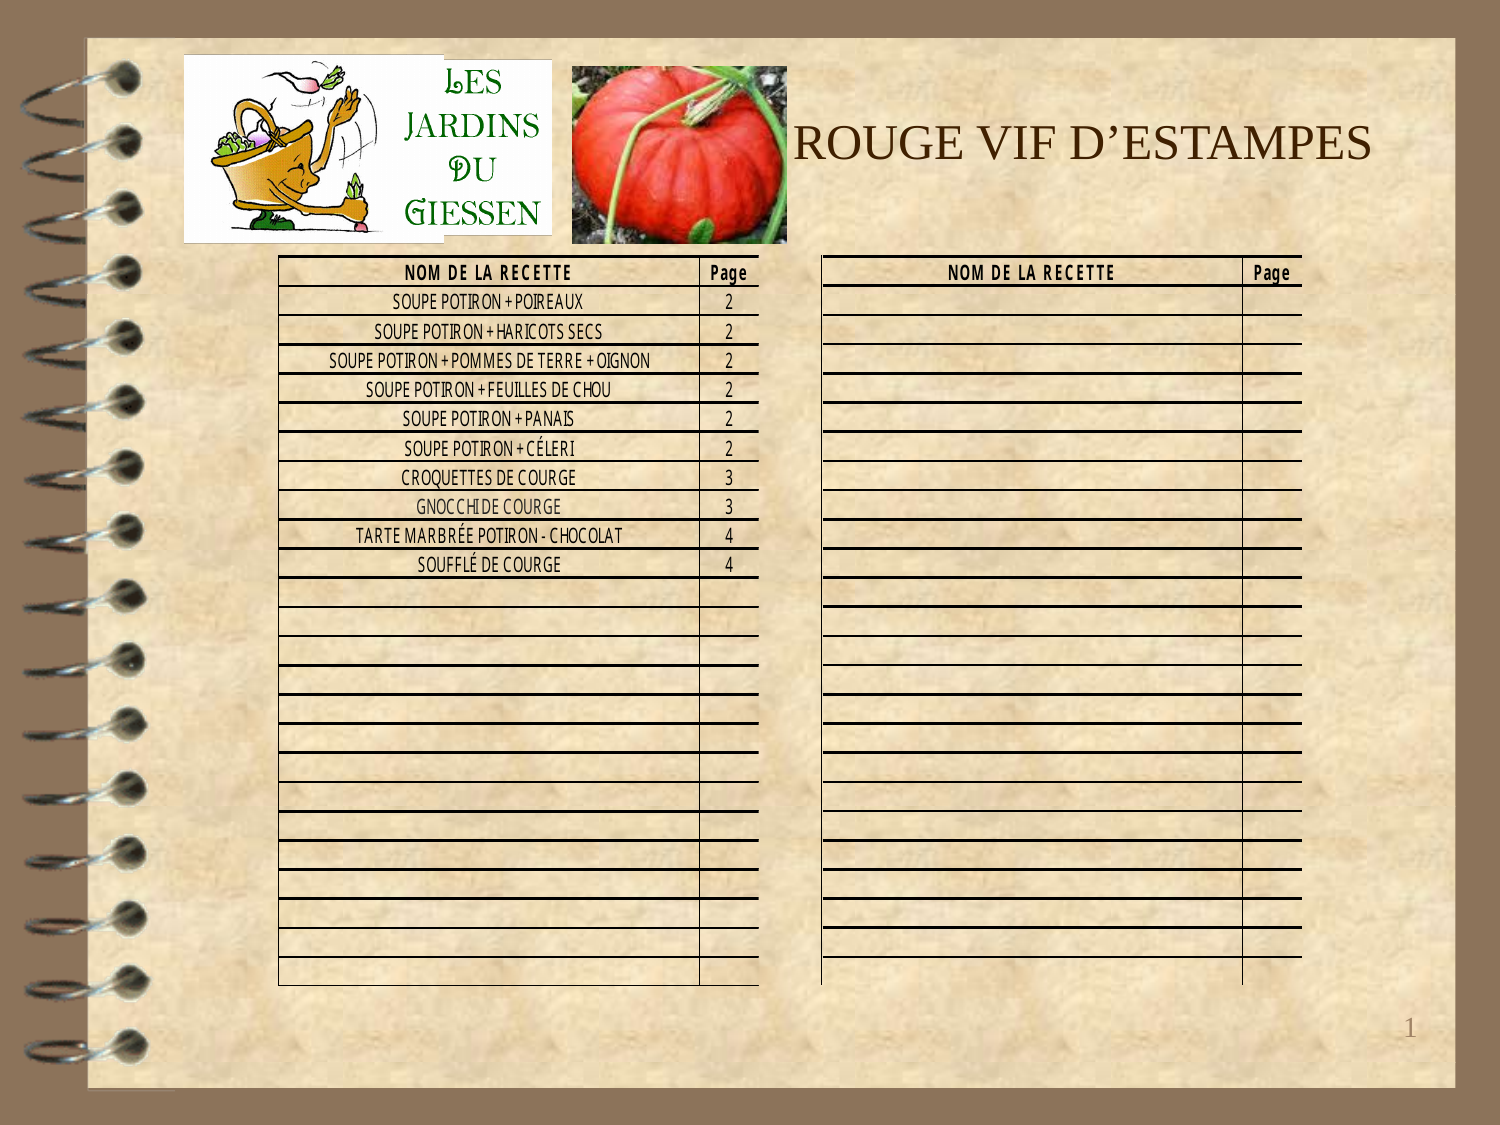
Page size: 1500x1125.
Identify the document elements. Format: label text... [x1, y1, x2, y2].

picture [0, 0, 1456, 1125]
title [759, 66, 1435, 362]
text_box ROUGE VIF D’ESTAMPES [791, 101, 1388, 177]
title [551, 66, 573, 253]
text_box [277, 255, 761, 988]
title [159, 66, 276, 362]
slide_number 1 [1120, 1000, 1434, 1077]
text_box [820, 255, 1304, 988]
